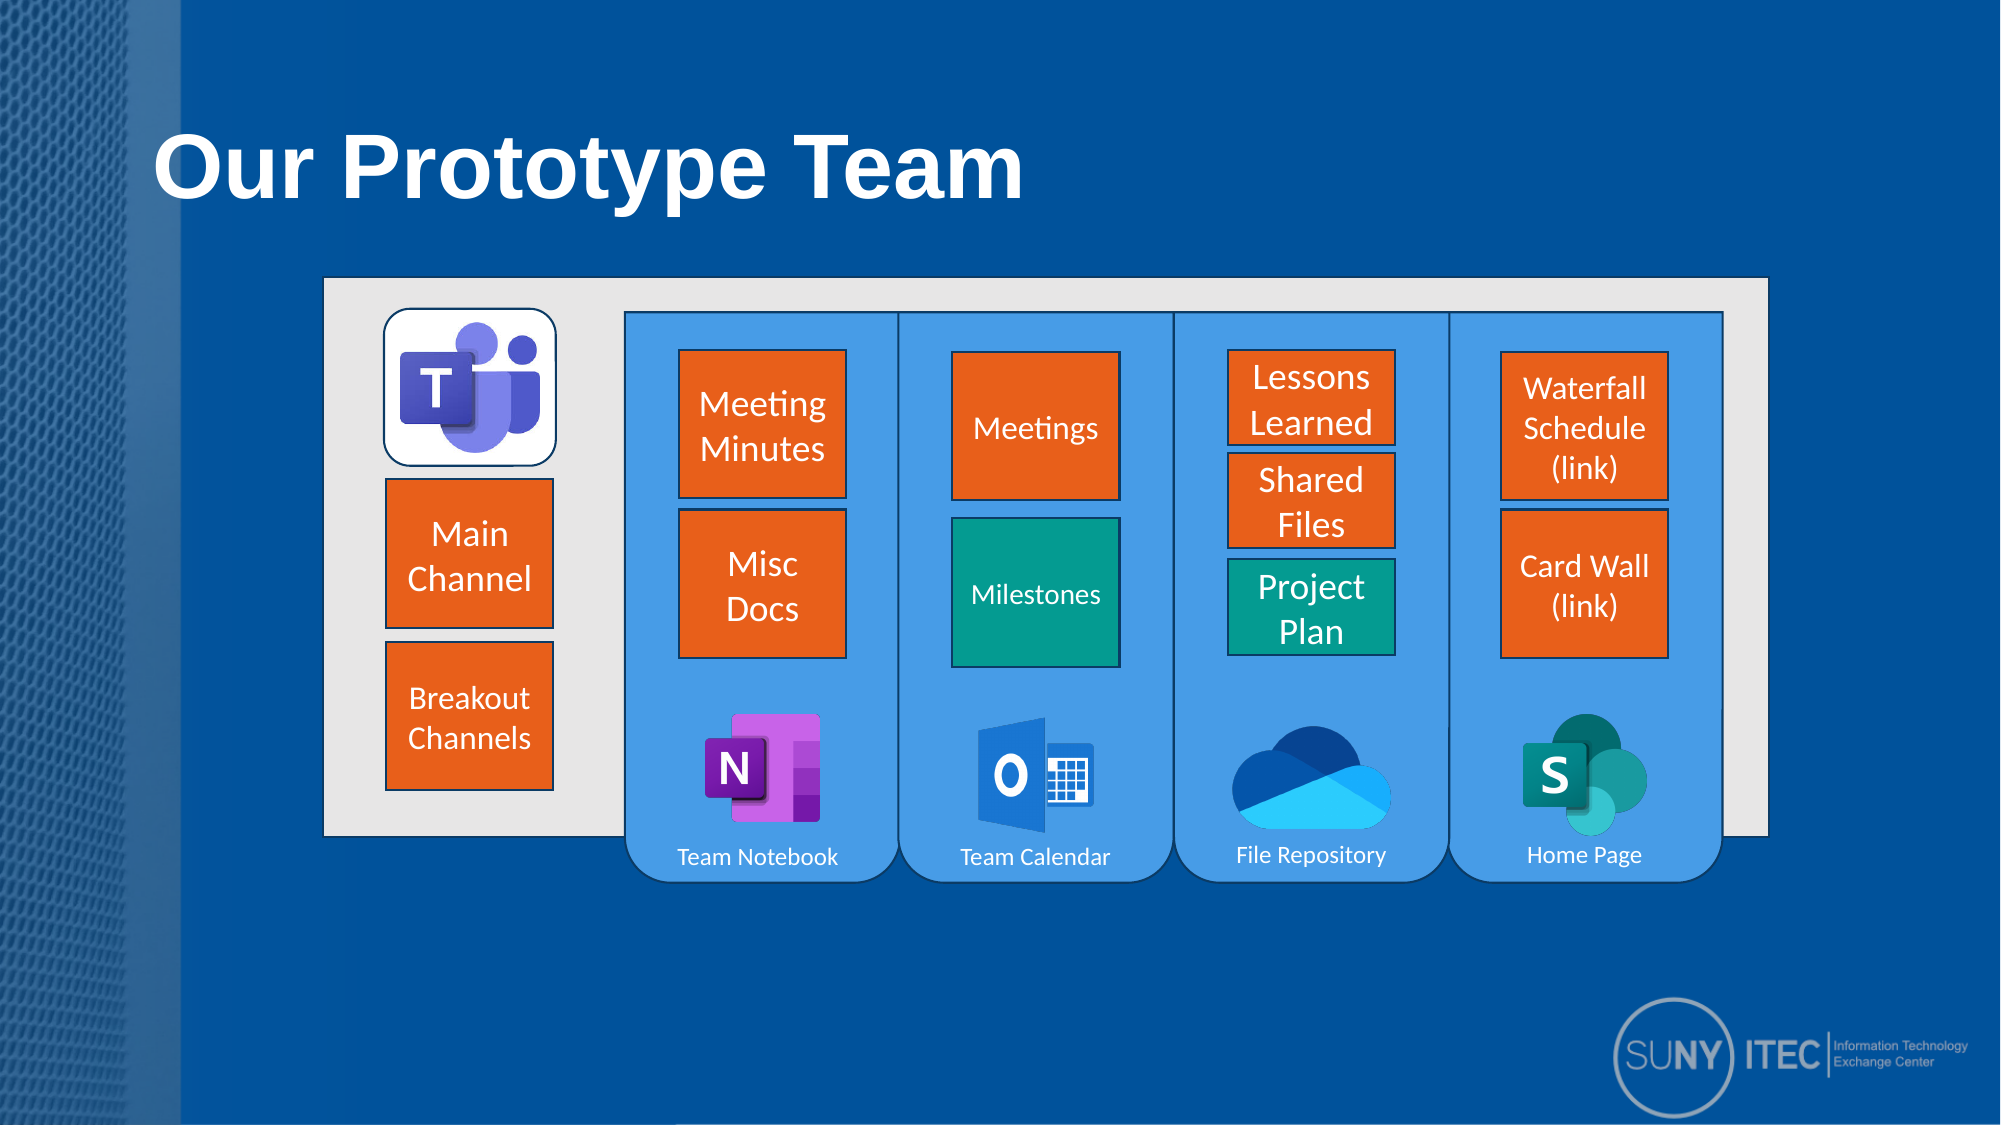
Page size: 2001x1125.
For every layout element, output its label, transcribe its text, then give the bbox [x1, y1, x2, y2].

picture [0, 0, 2001, 1125]
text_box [323, 277, 1770, 883]
title Our Prototype Team [137, 59, 1863, 278]
